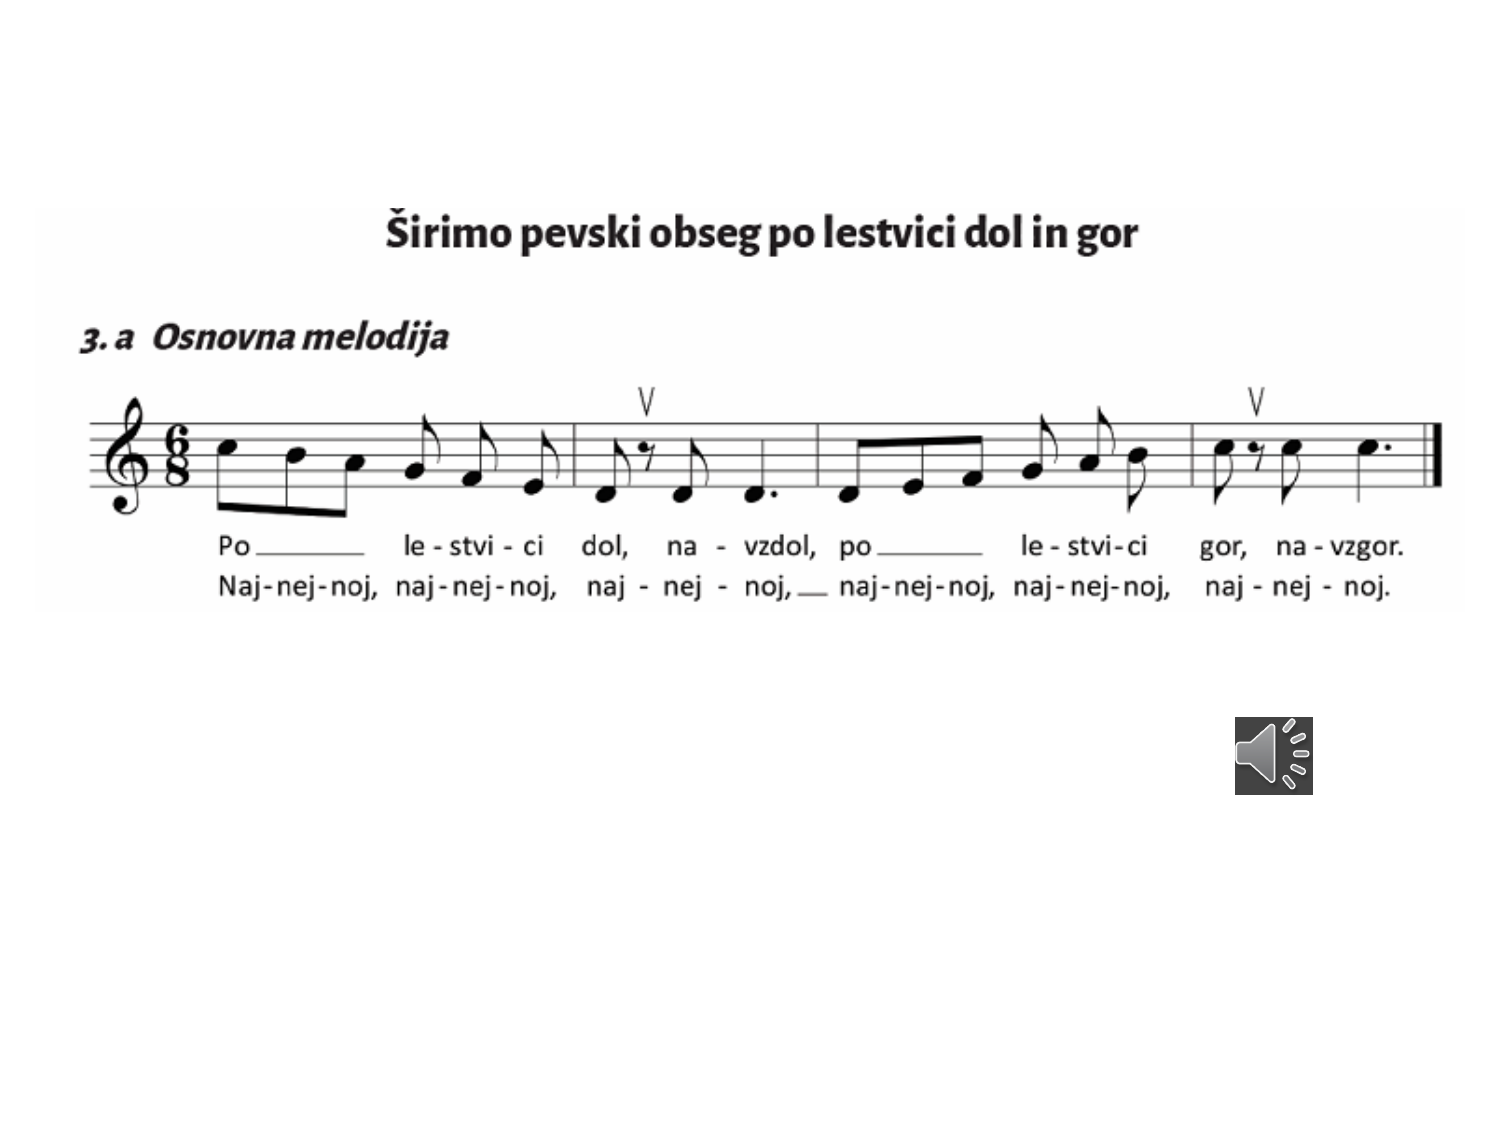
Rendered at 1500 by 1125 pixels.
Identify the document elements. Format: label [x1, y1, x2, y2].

picture [1233, 715, 1315, 797]
picture [35, 207, 1465, 612]
